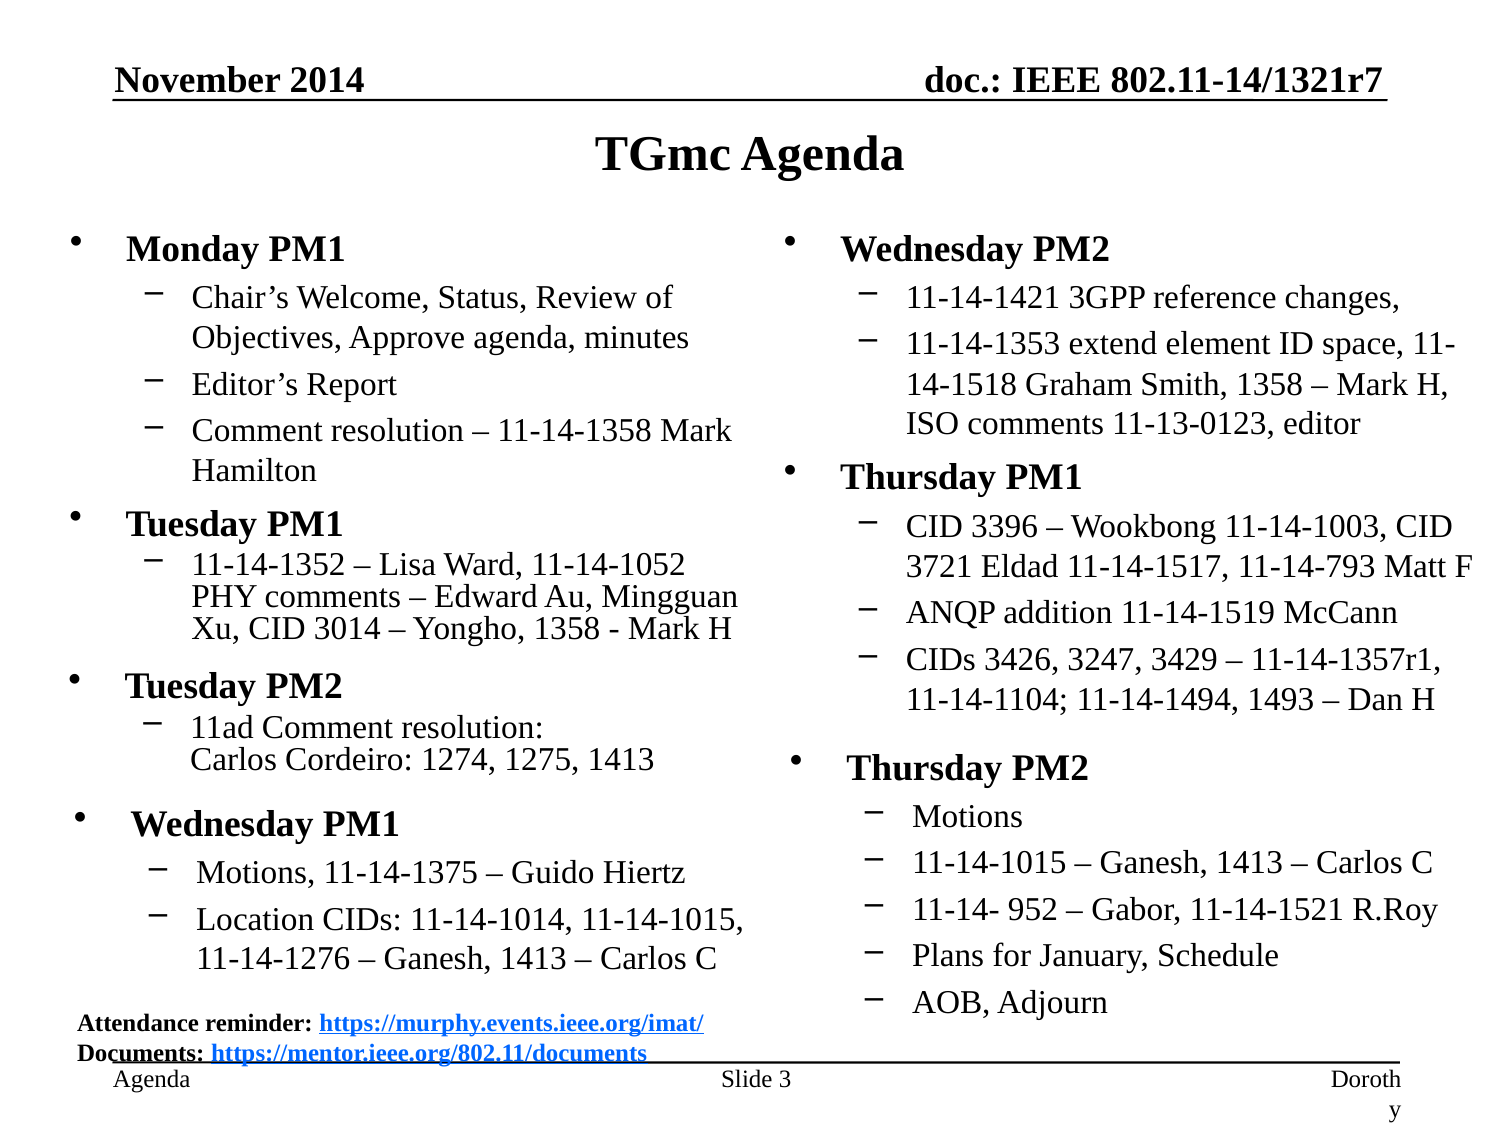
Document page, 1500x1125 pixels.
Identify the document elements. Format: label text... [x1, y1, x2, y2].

text_box Thursday PM1 CID 3396 – Wookbong 11-14-1003, CID 3721 Eldad 11-14-1517, 11-14-793 Matt F ANQP addition 11-14-1519 McCann CIDs 3426, 3247, 3429 – 11-14-1357r1, 11-14-1104; 11-14-1494, 1493 – Dan H [768, 513, 1494, 744]
text_box Wednesday PM2 11-14-1421 3GPP reference changes, 11-14-1353 extend element ID space, 11-14-1518 Graham Smith, 1358 – Mark H, ISO comments 11-13-0123, editor [768, 224, 1494, 513]
text_box Monday PM1 Chair’s Welcome, Status, Review of Objectives, Approve agenda, minutes Editor’s Report Comment resolution – 11-14-1358 Mark Hamilton [54, 224, 768, 500]
title TGmc Agenda [112, 112, 1388, 188]
text_box Thursday PM2 Motions 11-14-1015 – Ganesh, 1413 – Carlos C 11-14- 952 – Gabor, 11-14-1521 R.Roy Plans for January, Schedule AOB, Adjourn [774, 743, 1475, 1038]
text_box Tuesday PM1 11-14-1352 – Lisa Ward, 11-14-1052 PHY comments – Edward Au, Mingguan Xu, CID 3014 – Yongho, 1358 - Mark H [54, 500, 775, 692]
text_box Tuesday PM2 11ad Comment resolution: Carlos Cordeiro: 1274, 1275, 1413 [53, 662, 774, 800]
text_box Wednesday PM1 Motions, 11-14-1375 – Guido Hiertz Location CIDs: 11-14-1014, 11-14-1015, 11-14-1276 – Ganesh, 1413 – Carlos C [58, 800, 775, 1063]
footer Dorothy Stanley, Aruba Networks [1325, 1074, 1402, 1093]
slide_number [114, 54, 425, 100]
text_box Attendance reminder: https://murphy.events.ieee.org/imat/ Documents: https://mentor.ieee.org/802.11/documents [62, 1038, 1425, 1074]
slide_number Slide 3 [712, 1074, 800, 1093]
